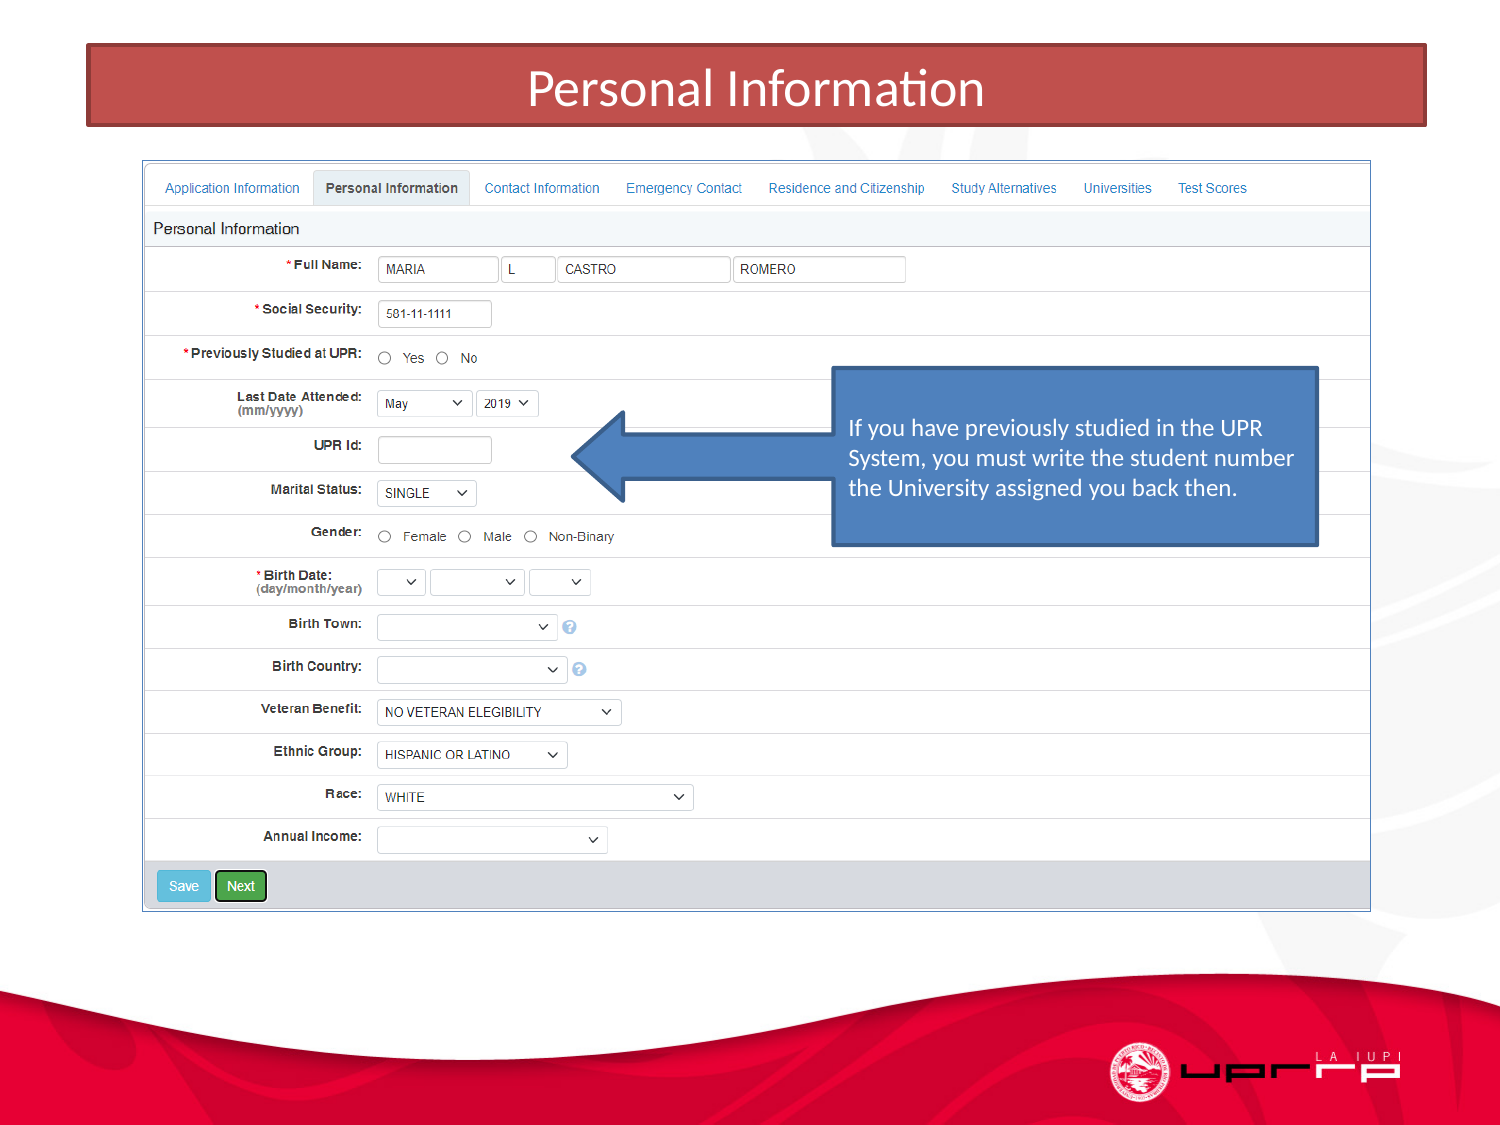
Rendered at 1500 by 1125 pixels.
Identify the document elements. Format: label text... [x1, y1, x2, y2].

title Personal Information [86, 43, 1427, 127]
picture [0, 0, 1500, 1125]
